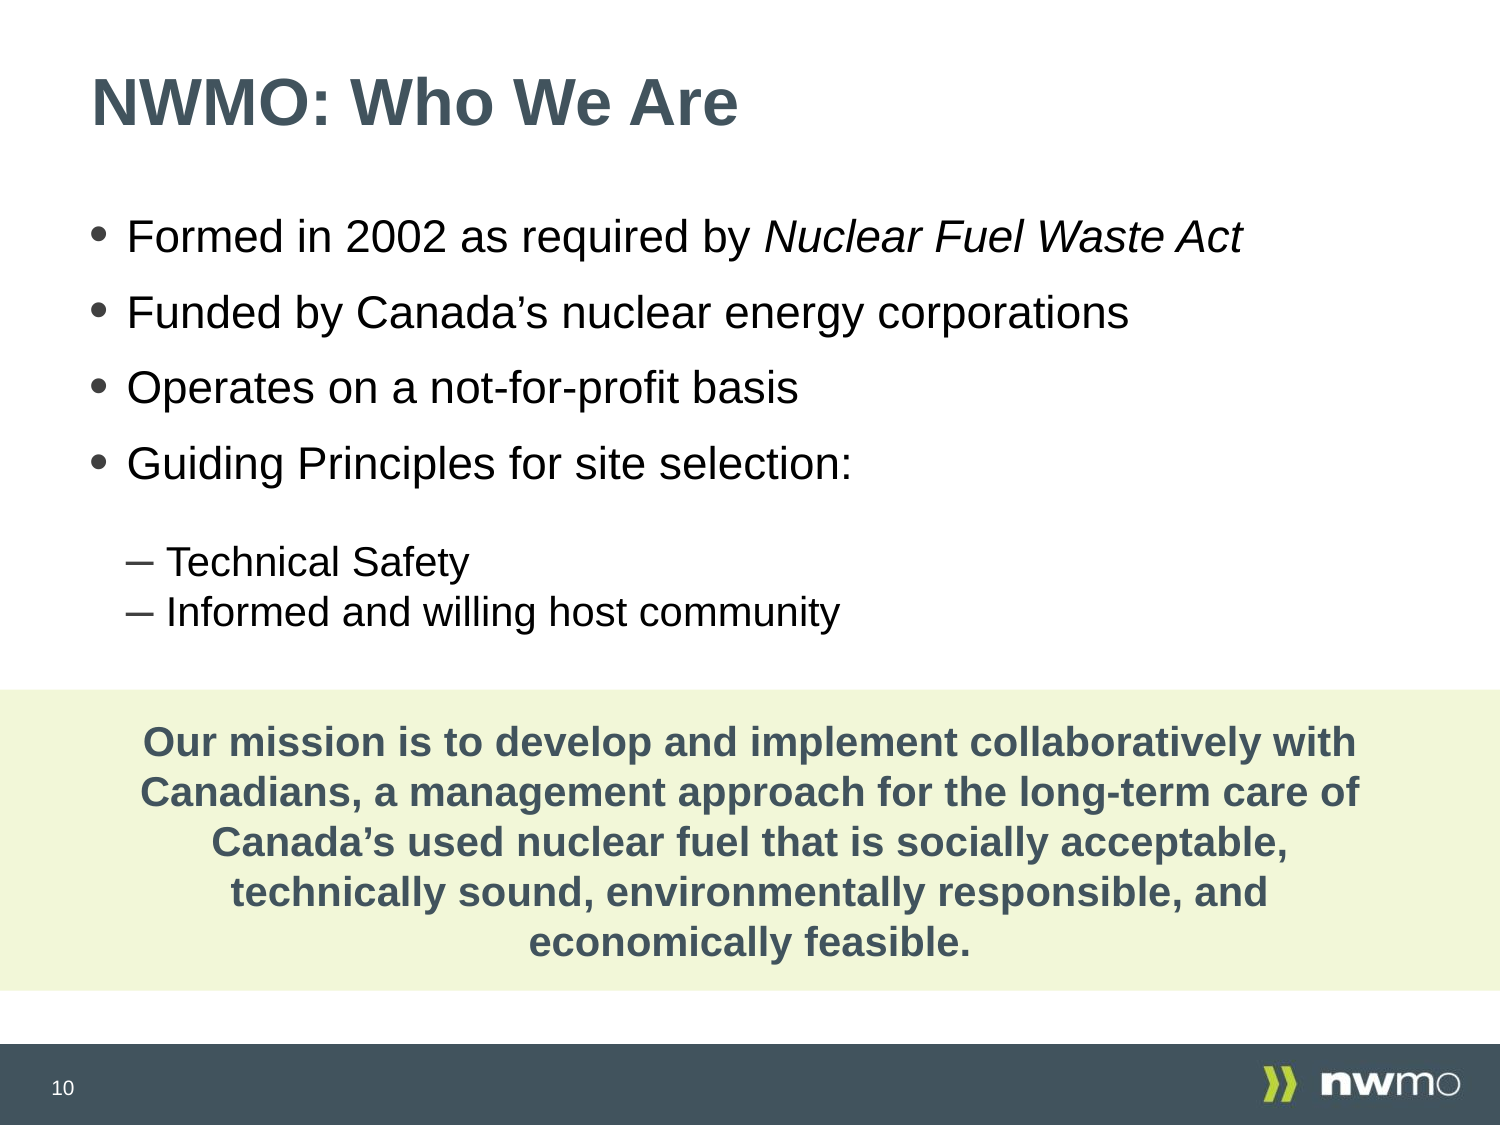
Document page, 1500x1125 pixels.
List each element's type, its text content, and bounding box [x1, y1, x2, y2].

list Formed in 2002 as required by Nuclear Fuel Waste Act Funded by Canada’s nuclear energy corporations Operates on a not-for-profit basis Guiding Principles for site selection: Technical Safety Informed and willing host community [74, 199, 1396, 663]
title NWMO: Who We Are [76, 51, 1459, 189]
slide_number 10 [9, 1057, 117, 1117]
text_box Our mission is to develop and implement collaboratively with Canadians, a management approach for the long-term care of Canada’s used nuclear fuel that is socially acceptable, technically sound, environmentally responsible, and economically feasible. [0, 688, 1500, 993]
picture [0, 1044, 1500, 1125]
